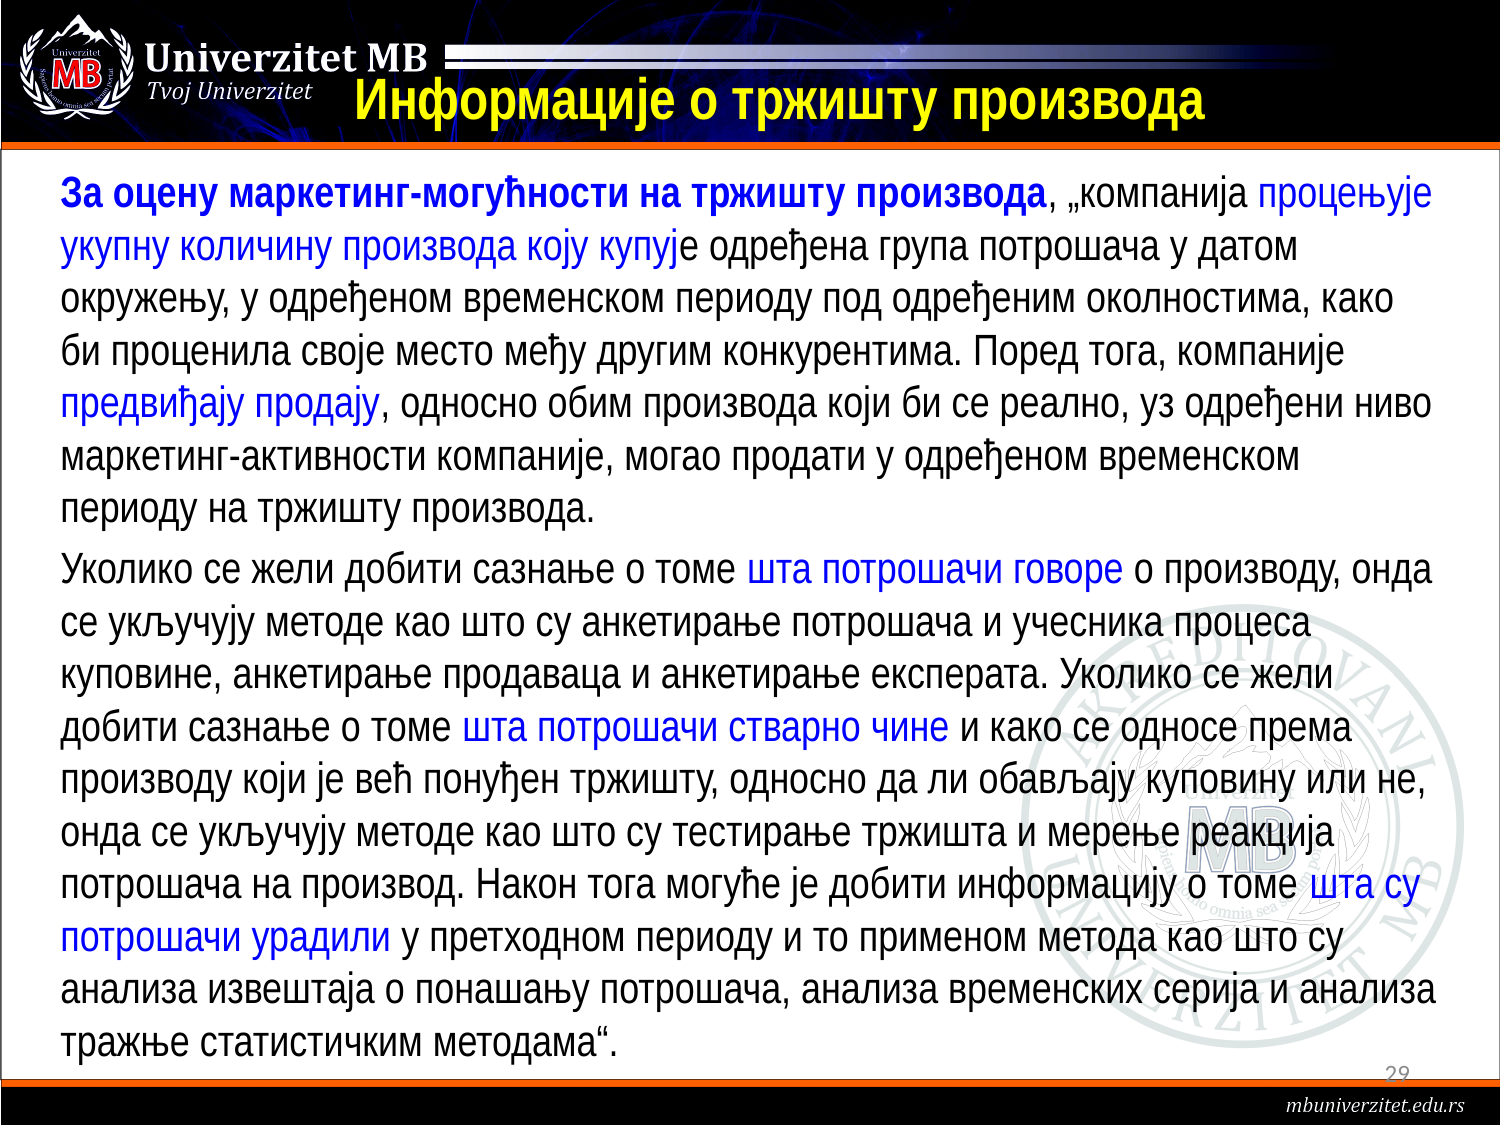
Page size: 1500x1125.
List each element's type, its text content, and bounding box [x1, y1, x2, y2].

slide_number 29 [1074, 1073, 1425, 1103]
picture [0, 0, 1500, 1125]
text_box За оцену маркетинг-могућности на тржишту производа, „компанија процењује укупну количину производа коју купује одређена група потрошача у датом окружењу, у одређеном временском периоду под одређеним околностима, како би проценила своје место међу другим конкурентима. Поред тога, компаније предвиђају продају, односно обим производа који би се реално, уз одређени ниво маркетинг-активности компаније, могао продати у одређеном временском периоду на тржишту производа. Уколико се жели добити сазнање о томе шта потрошачи говоре о производу, онда се укључују методе као што су анкетирање потрошача и учесника процеса куповине, анкетирање продаваца и анкетирање експерата. Уколико се жели добити сазнање о томе шта потрошачи стварно чине и како се односе према производу који је већ понуђен тржишту, односно да ли обављају куповину или не, онда се укључују методе као што су тестирање тржишта и мерење реакција потрошача на производ. Након тога могуће је добити информацију о томе шта су потрошачи урадили у претходном периоду и то применом метода као што су анализа извештаја о понашању потрошача, анализа временских серија и анализа тражње статистичким методама“. [45, 156, 1458, 1073]
title Информације о тржишту производа [111, 32, 1462, 161]
